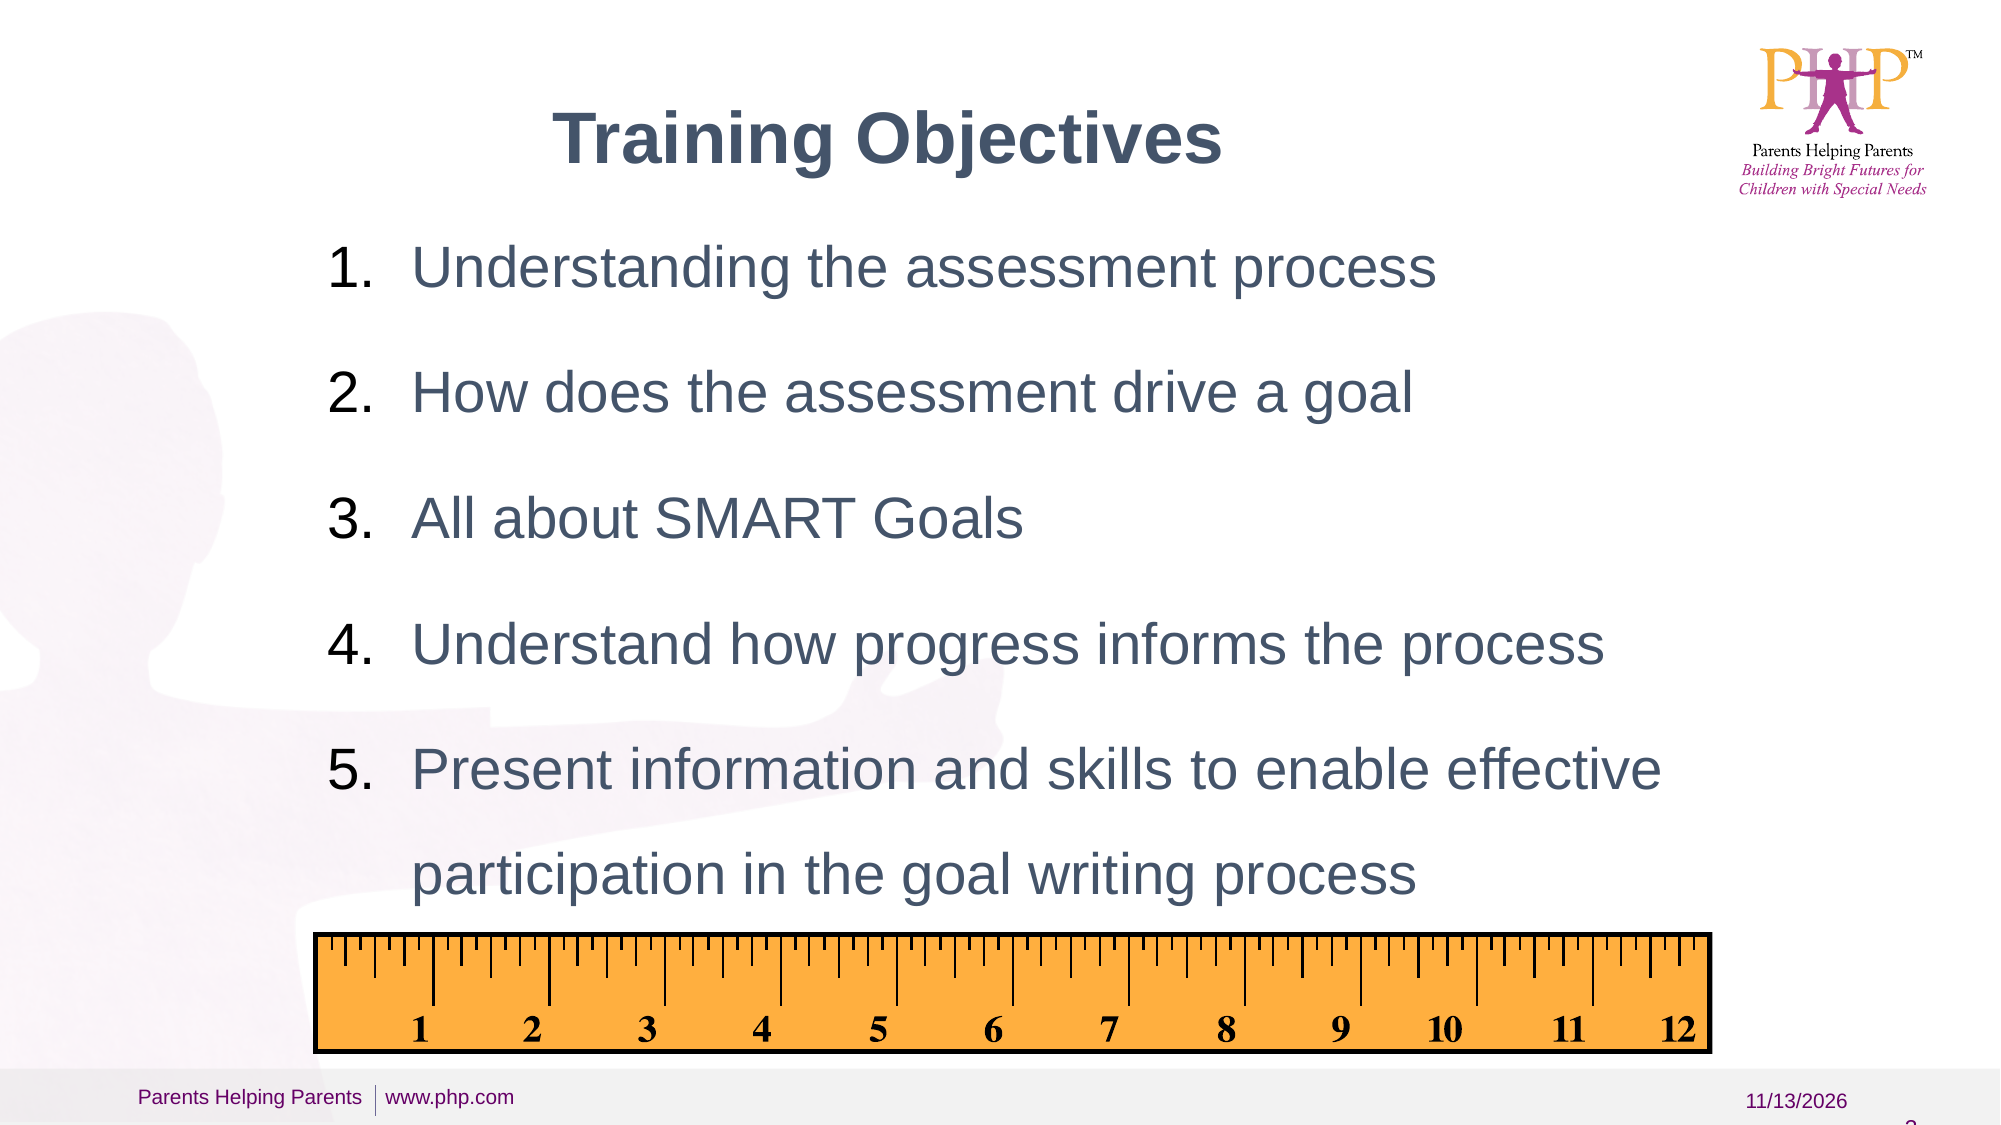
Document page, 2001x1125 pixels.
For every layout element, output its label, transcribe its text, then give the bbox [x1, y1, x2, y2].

title Training Objectives [137, 59, 1640, 187]
list Understanding the assessment process How does the assessment drive a goal All about SMART Goals Understand how progress informs the process Present information and skills to enable effective participation in the goal writing process [312, 186, 1713, 931]
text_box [312, 931, 1713, 1054]
